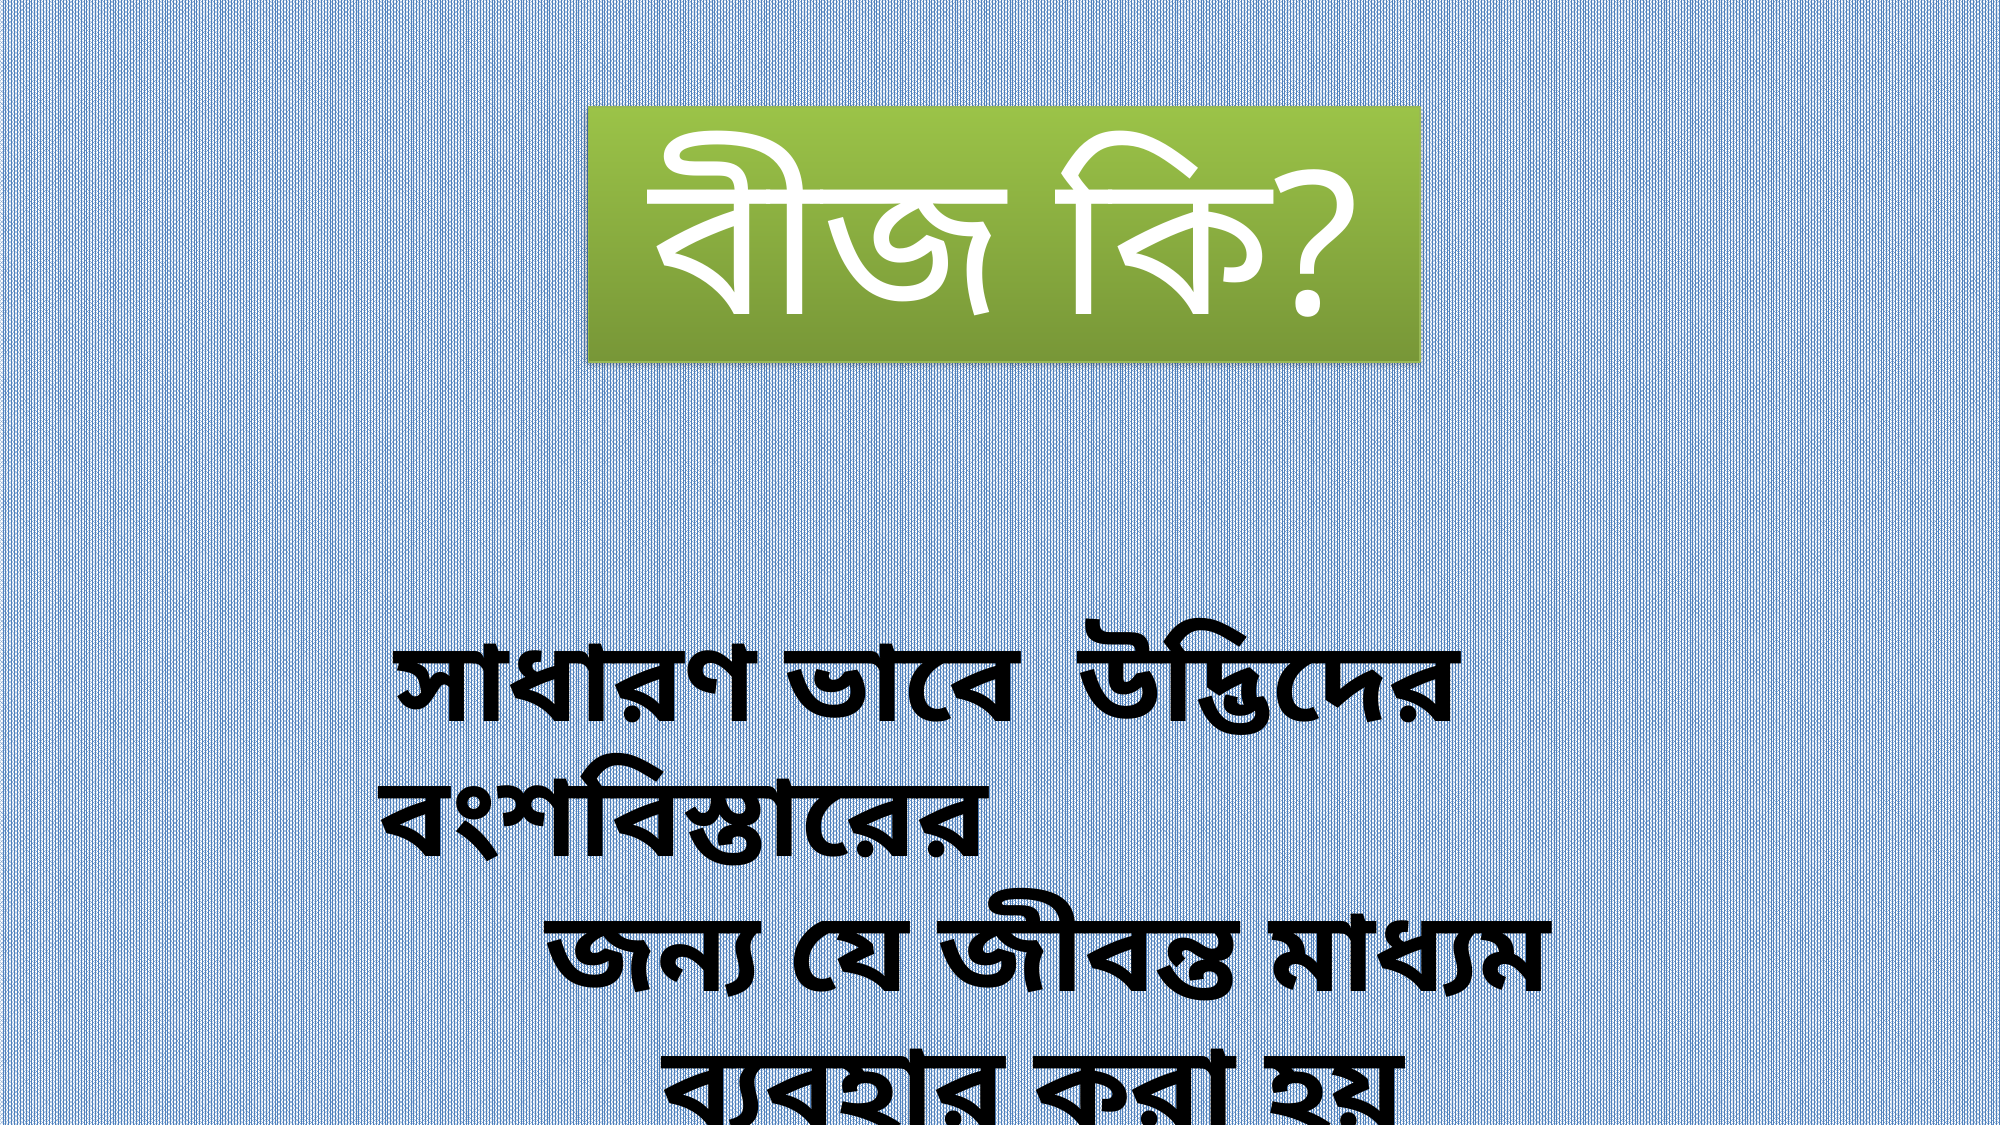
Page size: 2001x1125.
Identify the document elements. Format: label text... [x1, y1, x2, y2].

text_box সাধারণ ভাবে উদ্ভিদের বংশবিস্তারের জন্য যে জীবন্ত মাধ্যম ব্যবহার করা হয় তাই বীজ [364, 601, 1732, 1021]
text_box বীজ কি? [588, 106, 1421, 363]
